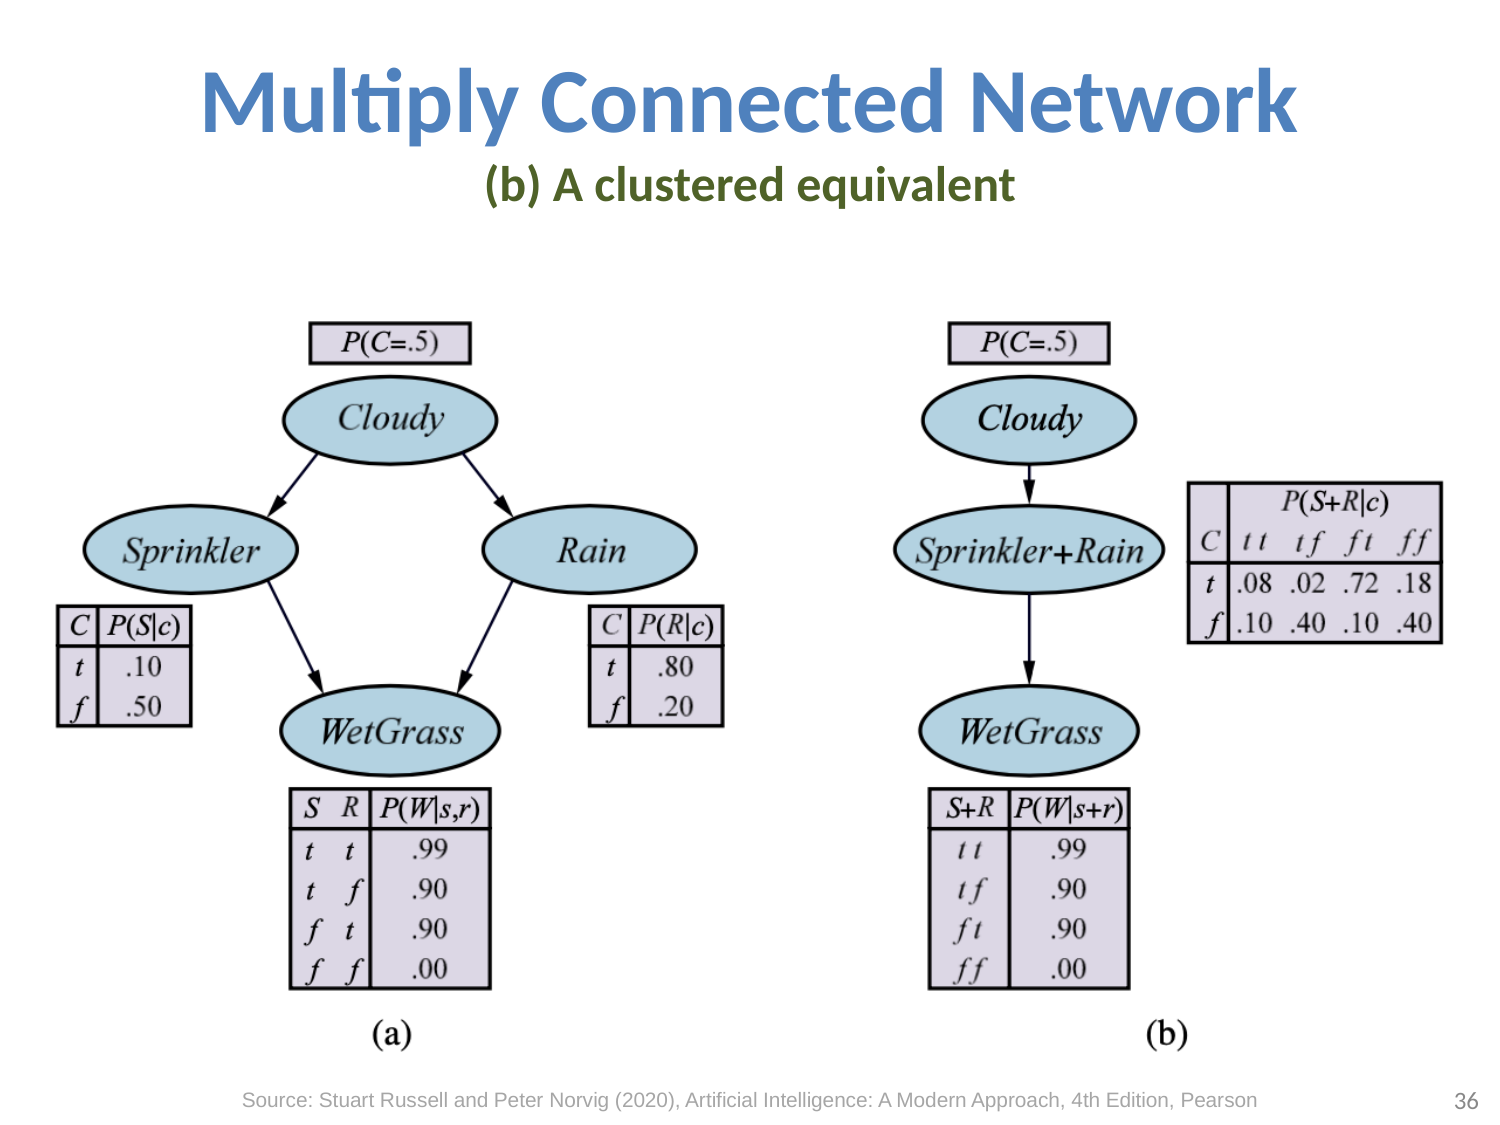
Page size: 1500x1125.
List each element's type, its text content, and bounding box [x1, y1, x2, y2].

picture [29, 306, 1455, 1060]
slide_number 36 [1144, 1069, 1495, 1125]
title Multiply Connected Network (b) A clustered equivalent [41, 20, 1459, 232]
text_box Source: Stuart Russell and Peter Norvig (2020), Artificial Intelligence: A Modern Approach, 4th Edition, Pearson [177, 1079, 1323, 1119]
